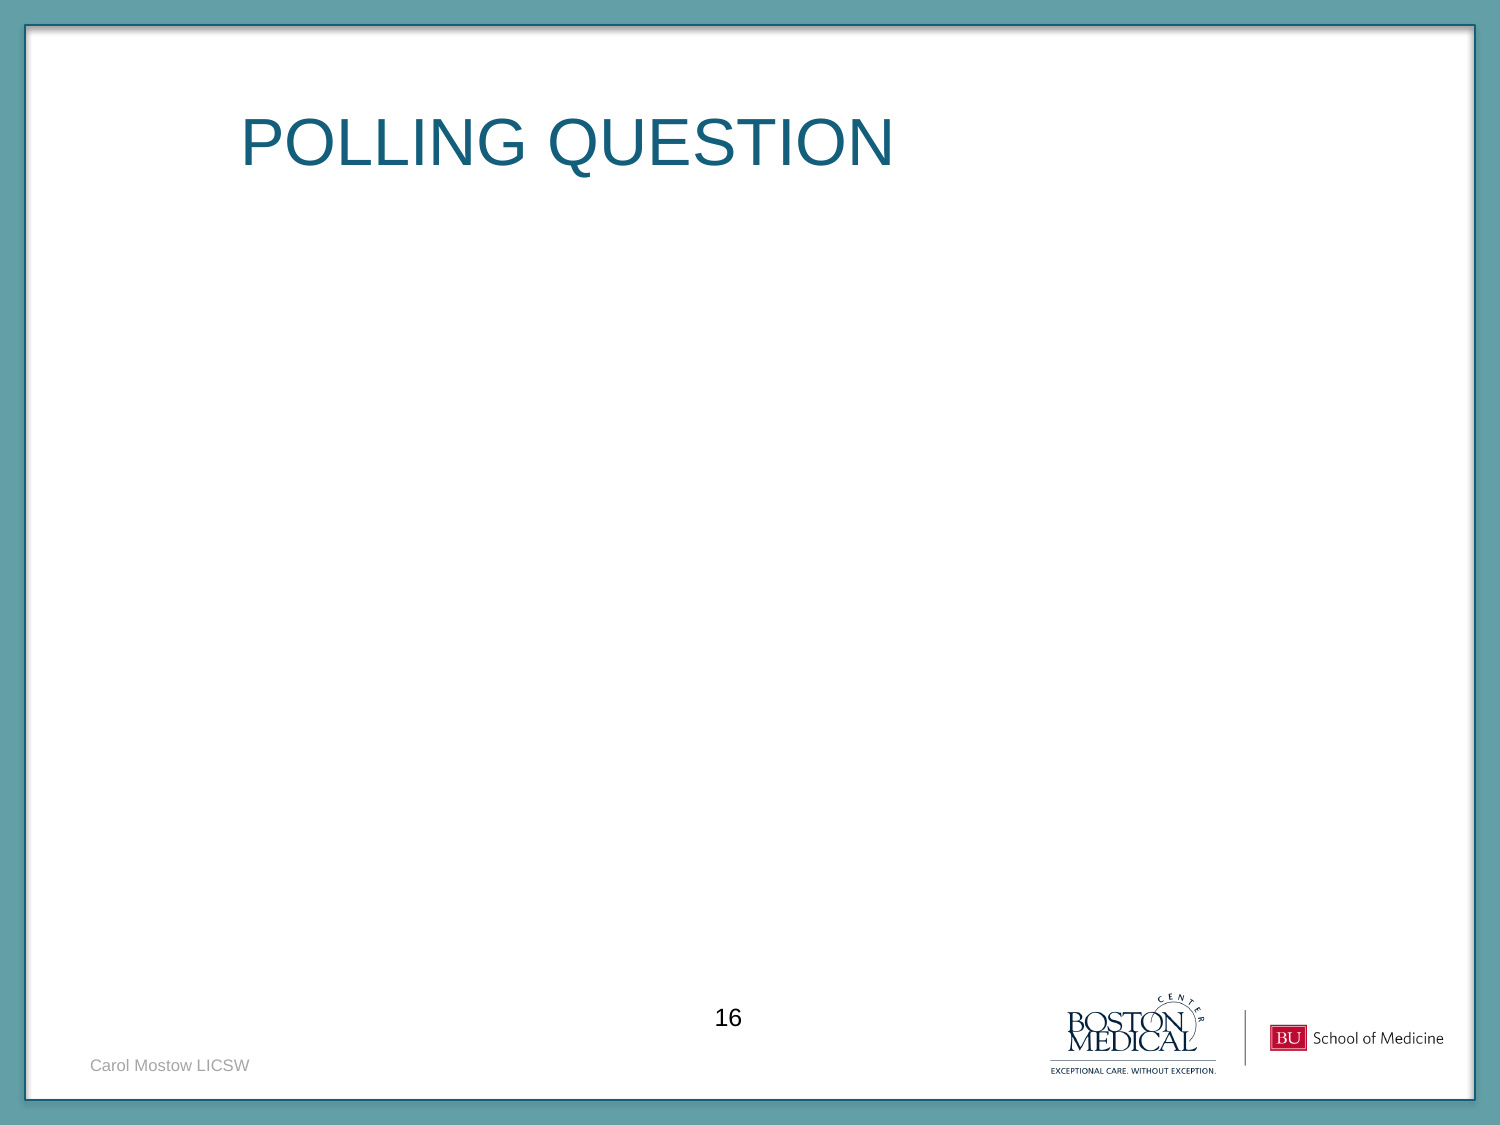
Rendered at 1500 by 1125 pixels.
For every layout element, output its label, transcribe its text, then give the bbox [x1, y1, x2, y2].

footer Carol Mostow LICSW [75, 987, 275, 1083]
title POLLING QUESTION [75, 50, 1425, 229]
text_box 16 [699, 993, 765, 1039]
picture [1037, 973, 1457, 1099]
